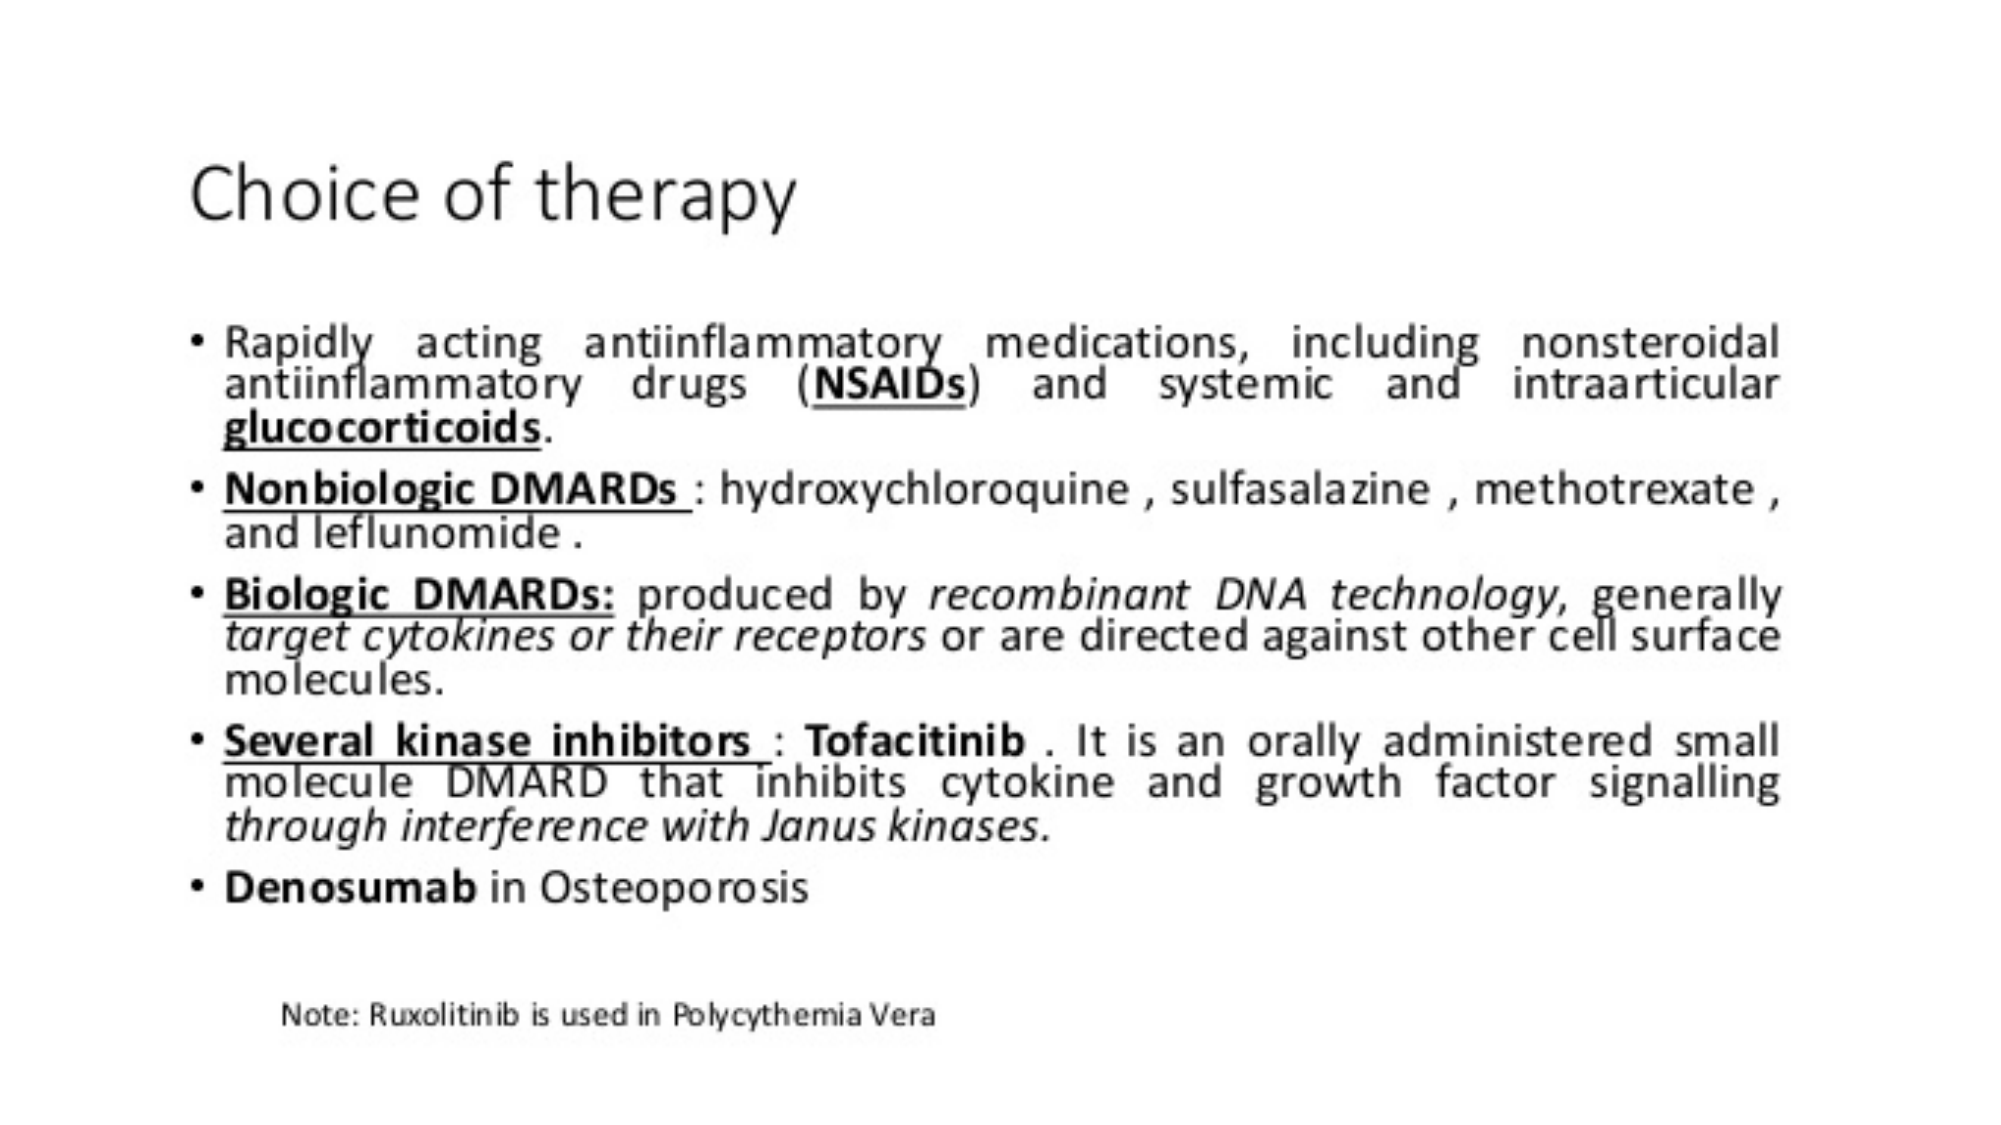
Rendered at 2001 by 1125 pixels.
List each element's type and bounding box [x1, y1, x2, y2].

picture [45, 39, 1926, 1091]
